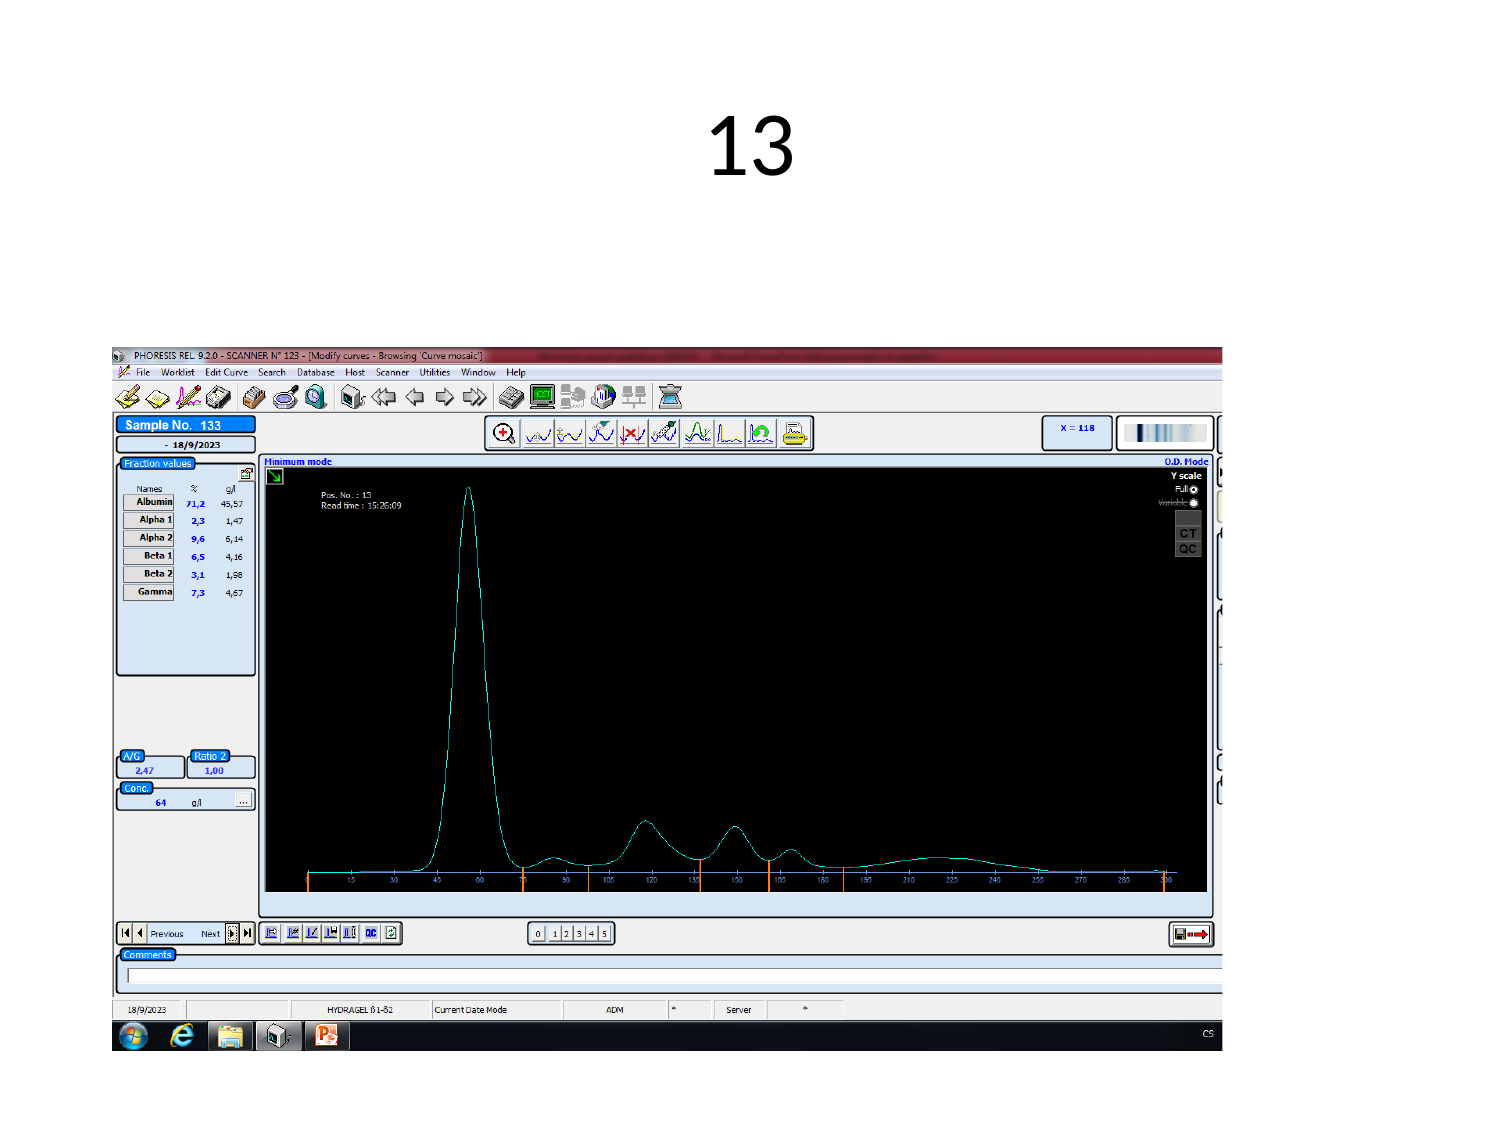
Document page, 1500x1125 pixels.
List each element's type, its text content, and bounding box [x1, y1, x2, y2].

title 13 [75, 45, 1425, 233]
picture [111, 347, 1223, 1052]
